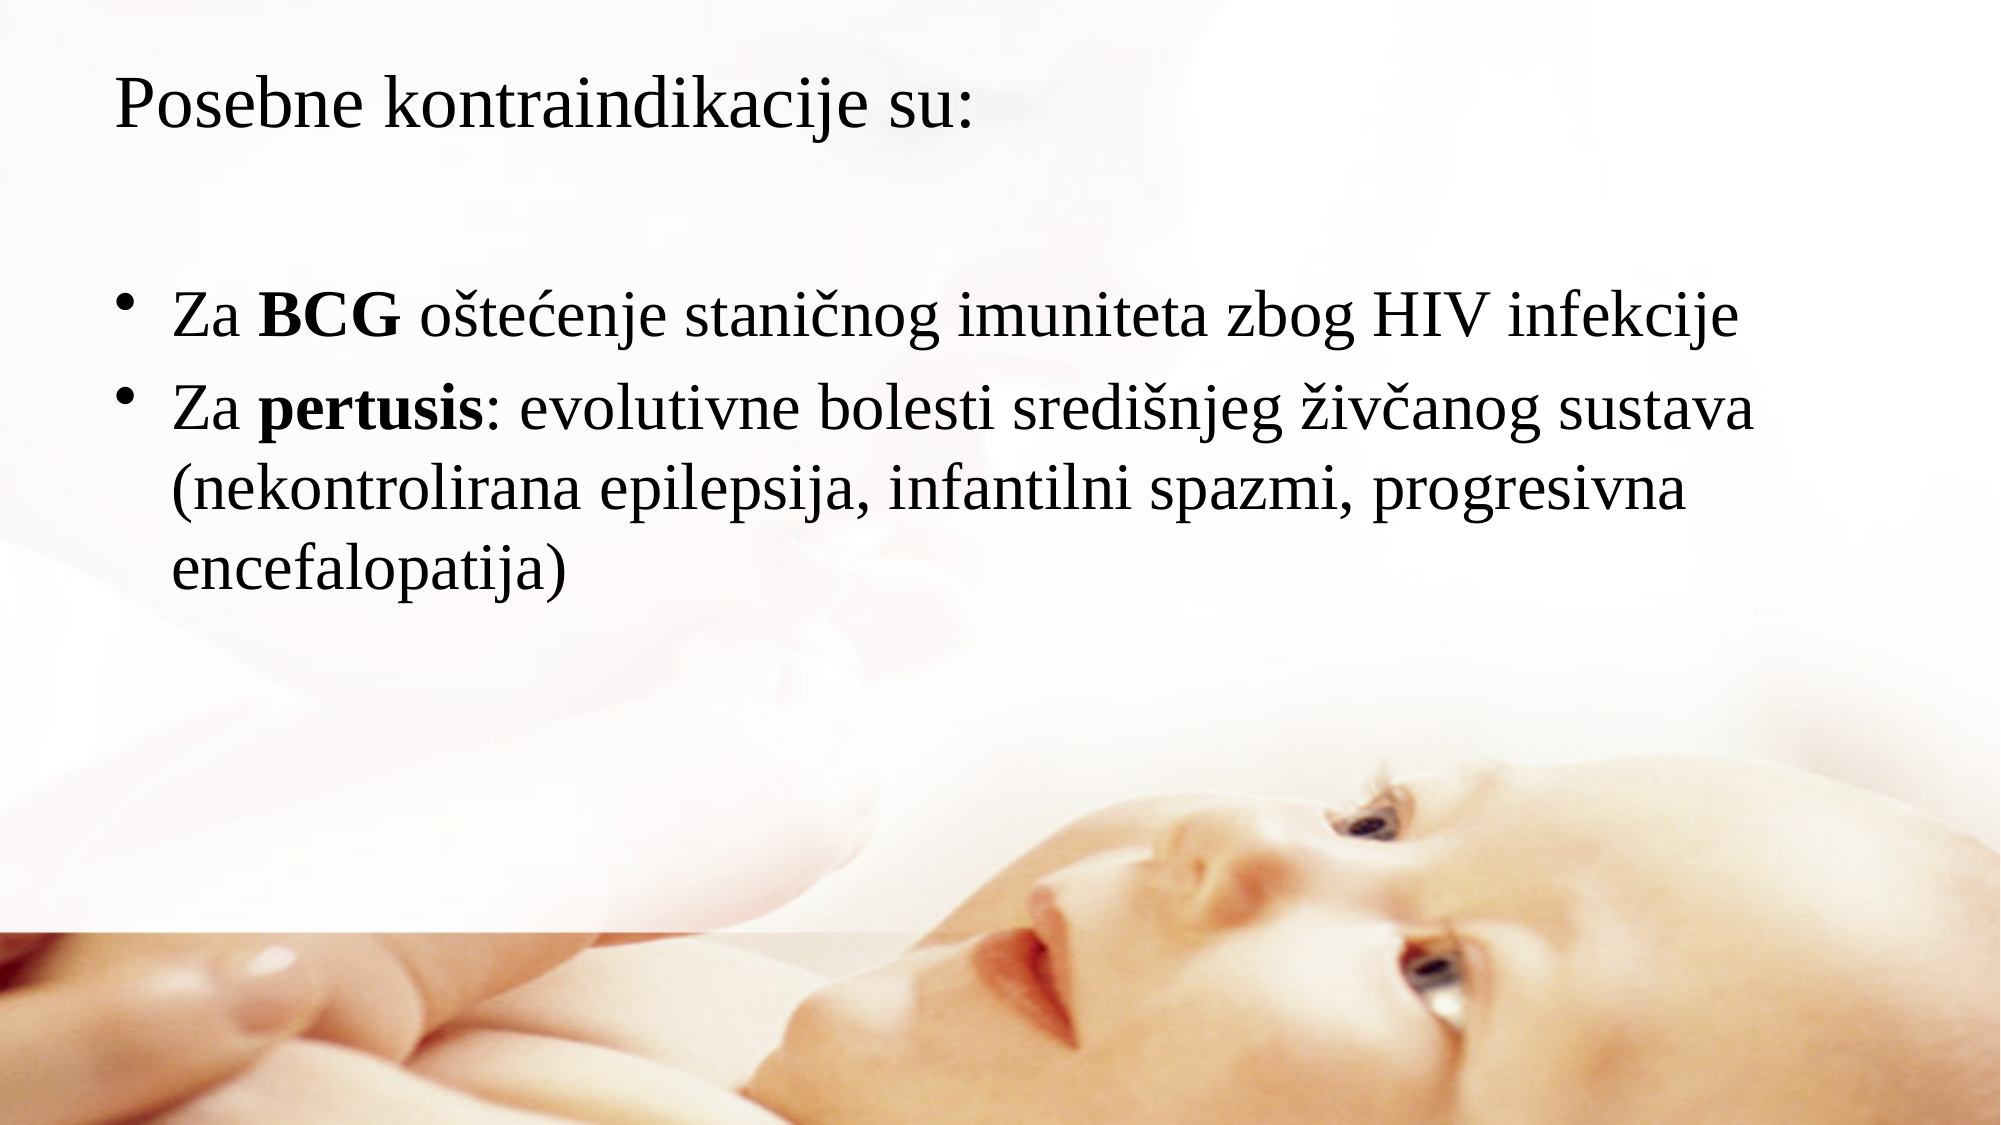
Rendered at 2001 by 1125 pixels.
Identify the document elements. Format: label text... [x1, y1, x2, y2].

list Za BCG oštećenje staničnog imuniteta zbog HIV infekcije Za pertusis: evolutivne bolesti središnjeg živčanog sustava (nekontrolirana epilepsija, infantilni spazmi, progresivna encefalopatija) [99, 262, 1900, 1005]
title Posebne kontraindikacije su: [99, 45, 1900, 233]
picture [0, 0, 2001, 1125]
